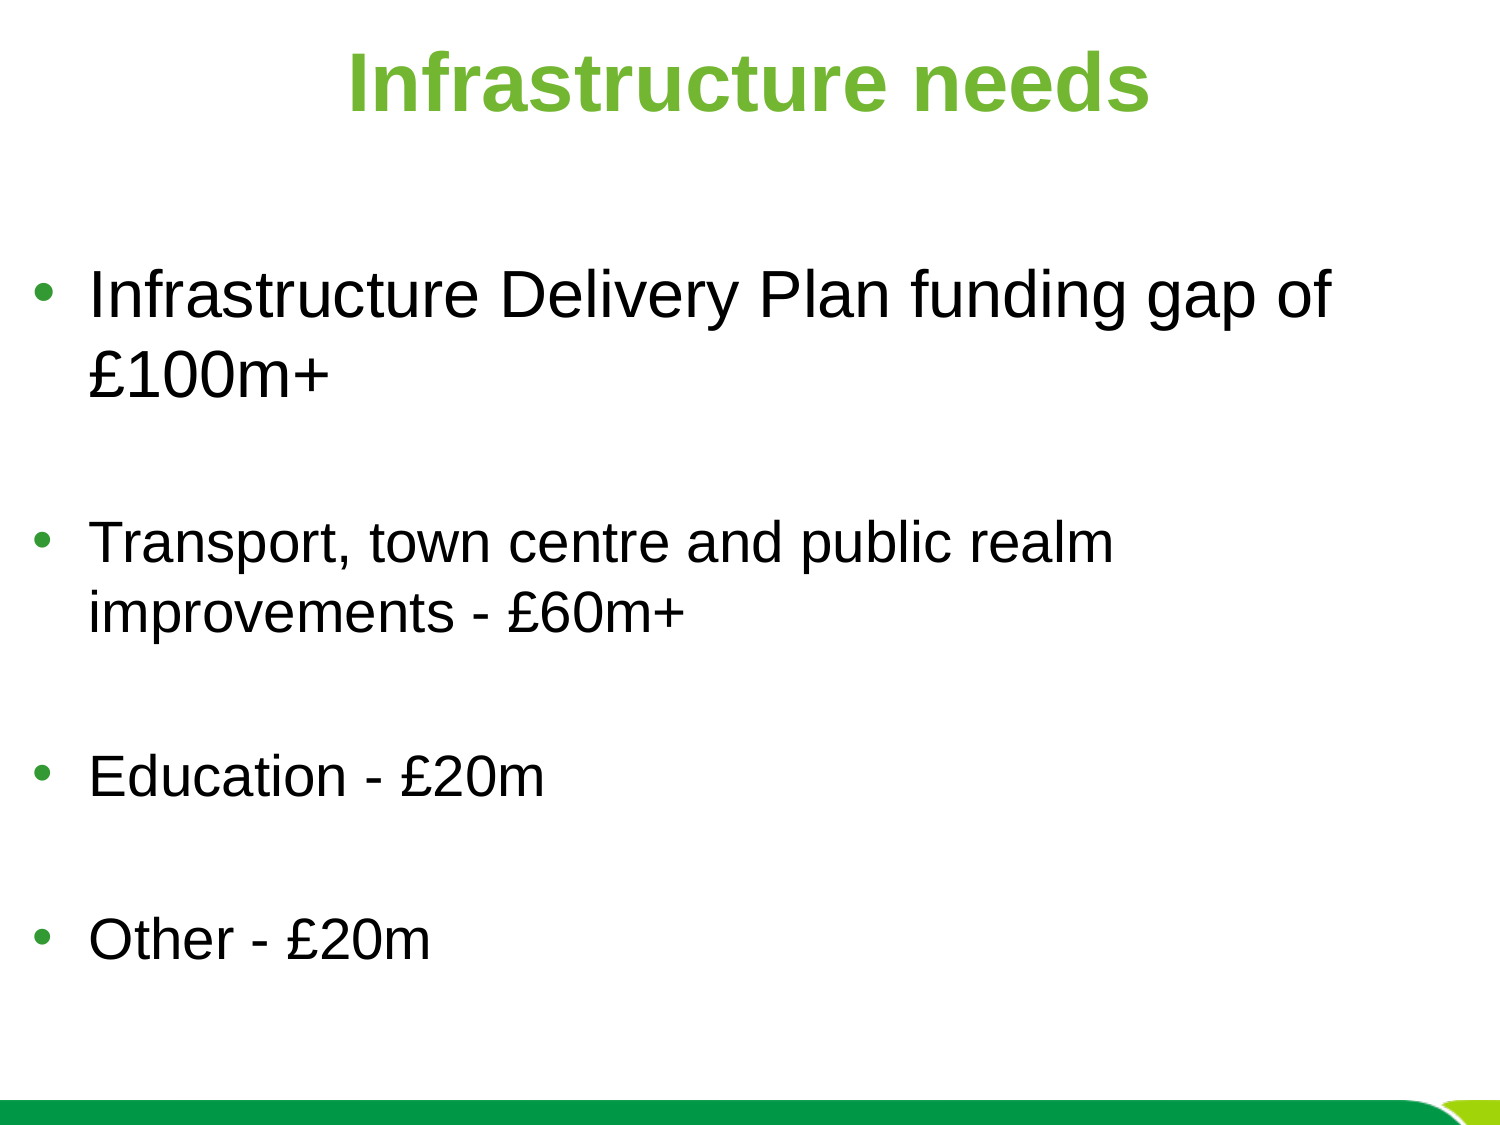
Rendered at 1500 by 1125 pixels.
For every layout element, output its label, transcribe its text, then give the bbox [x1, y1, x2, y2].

list Infrastructure Delivery Plan funding gap of £100m+ Transport, town centre and public realm improvements - £60m+ Education - £20m Other - £20m [17, 243, 1353, 1059]
title Infrastructure needs [29, 30, 1471, 126]
